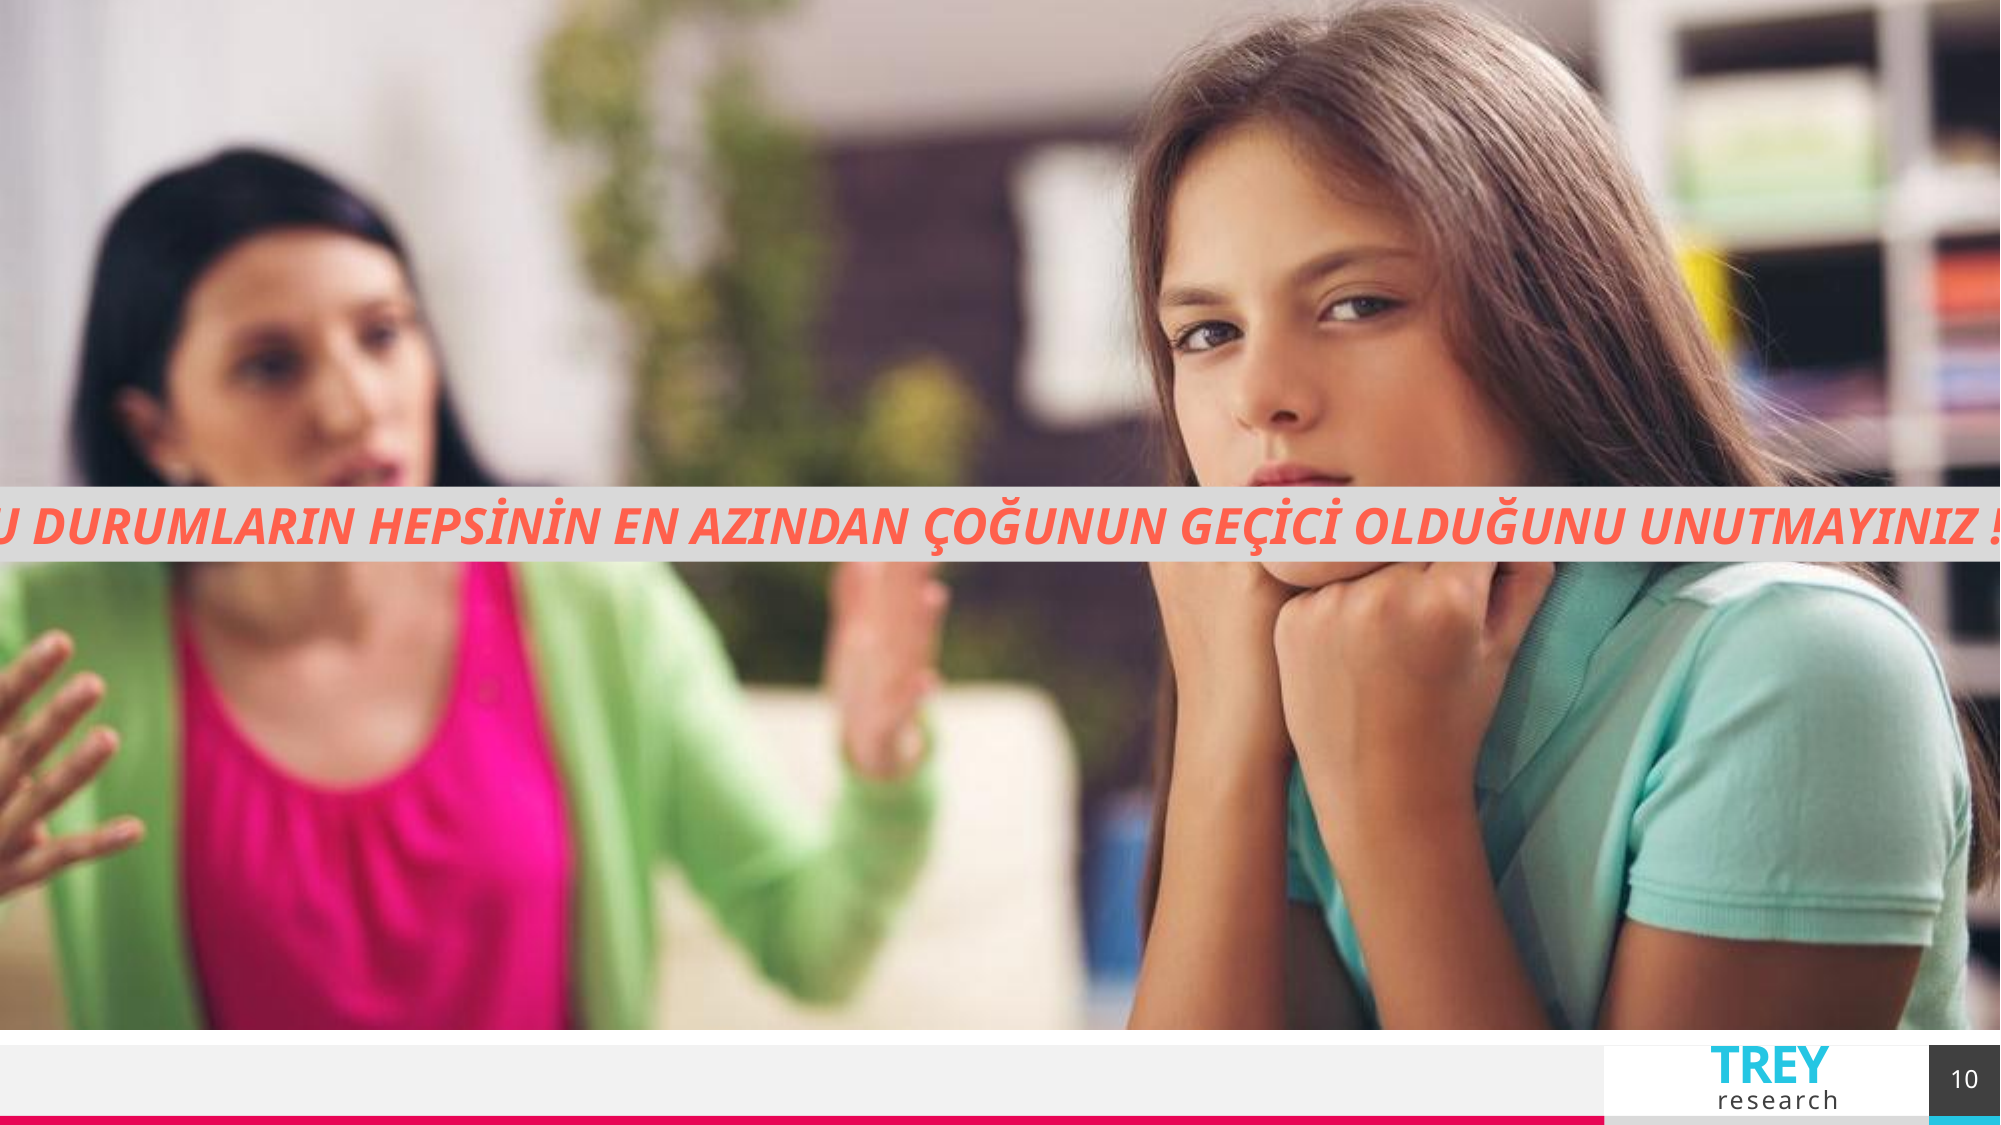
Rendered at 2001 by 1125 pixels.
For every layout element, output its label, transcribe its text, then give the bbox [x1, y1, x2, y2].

slide_number 10 [1929, 1045, 2000, 1116]
picture [0, 0, 2000, 1030]
